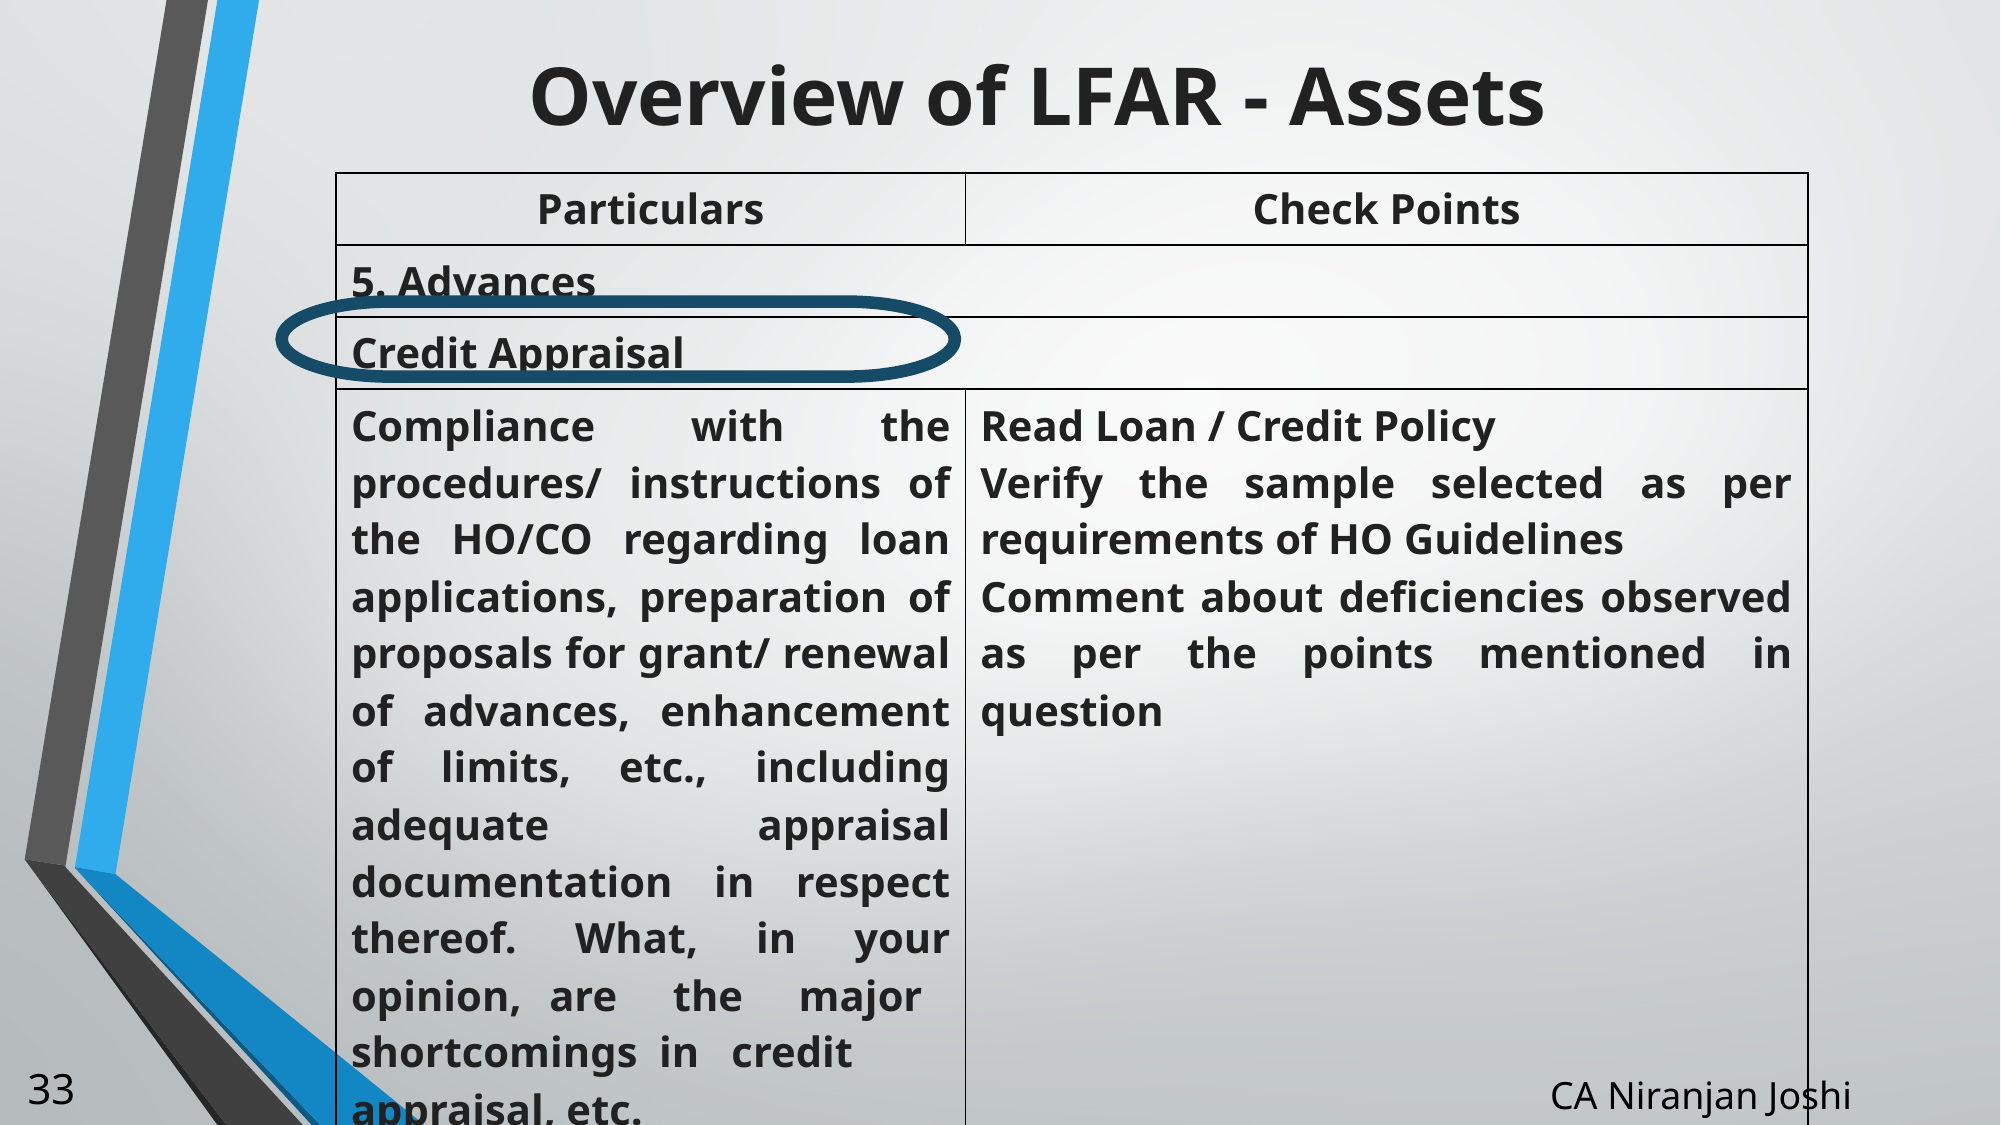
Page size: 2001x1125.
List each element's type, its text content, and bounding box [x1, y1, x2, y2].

table_cell Read Loan / Credit Policy Verify the sample selected as per requirements of HO Guidelines Comment about deficiencies observed as per the points mentioned in question [966, 390, 1807, 1125]
table_cell Credit Appraisal [337, 318, 1807, 388]
table_header Particulars [337, 174, 965, 244]
text_box 33 [0, 1061, 91, 1122]
table_header Check Points [966, 174, 1807, 244]
table_cell 5. Advances [337, 246, 1807, 316]
text_box CA Niranjan Joshi [1438, 1064, 1964, 1125]
table_cell Compliance with the procedures/ instructions of the HO/CO regarding loan applications, preparation of proposals for grant/ renewal of advances, enhancement of limits, etc., including adequate appraisal documentation in respect thereof. What, in your opinion, are the major shortcomings in credit appraisal, etc. [337, 390, 965, 1125]
text_box [280, 300, 957, 378]
title Overview of LFAR - Assets [362, 37, 1713, 149]
